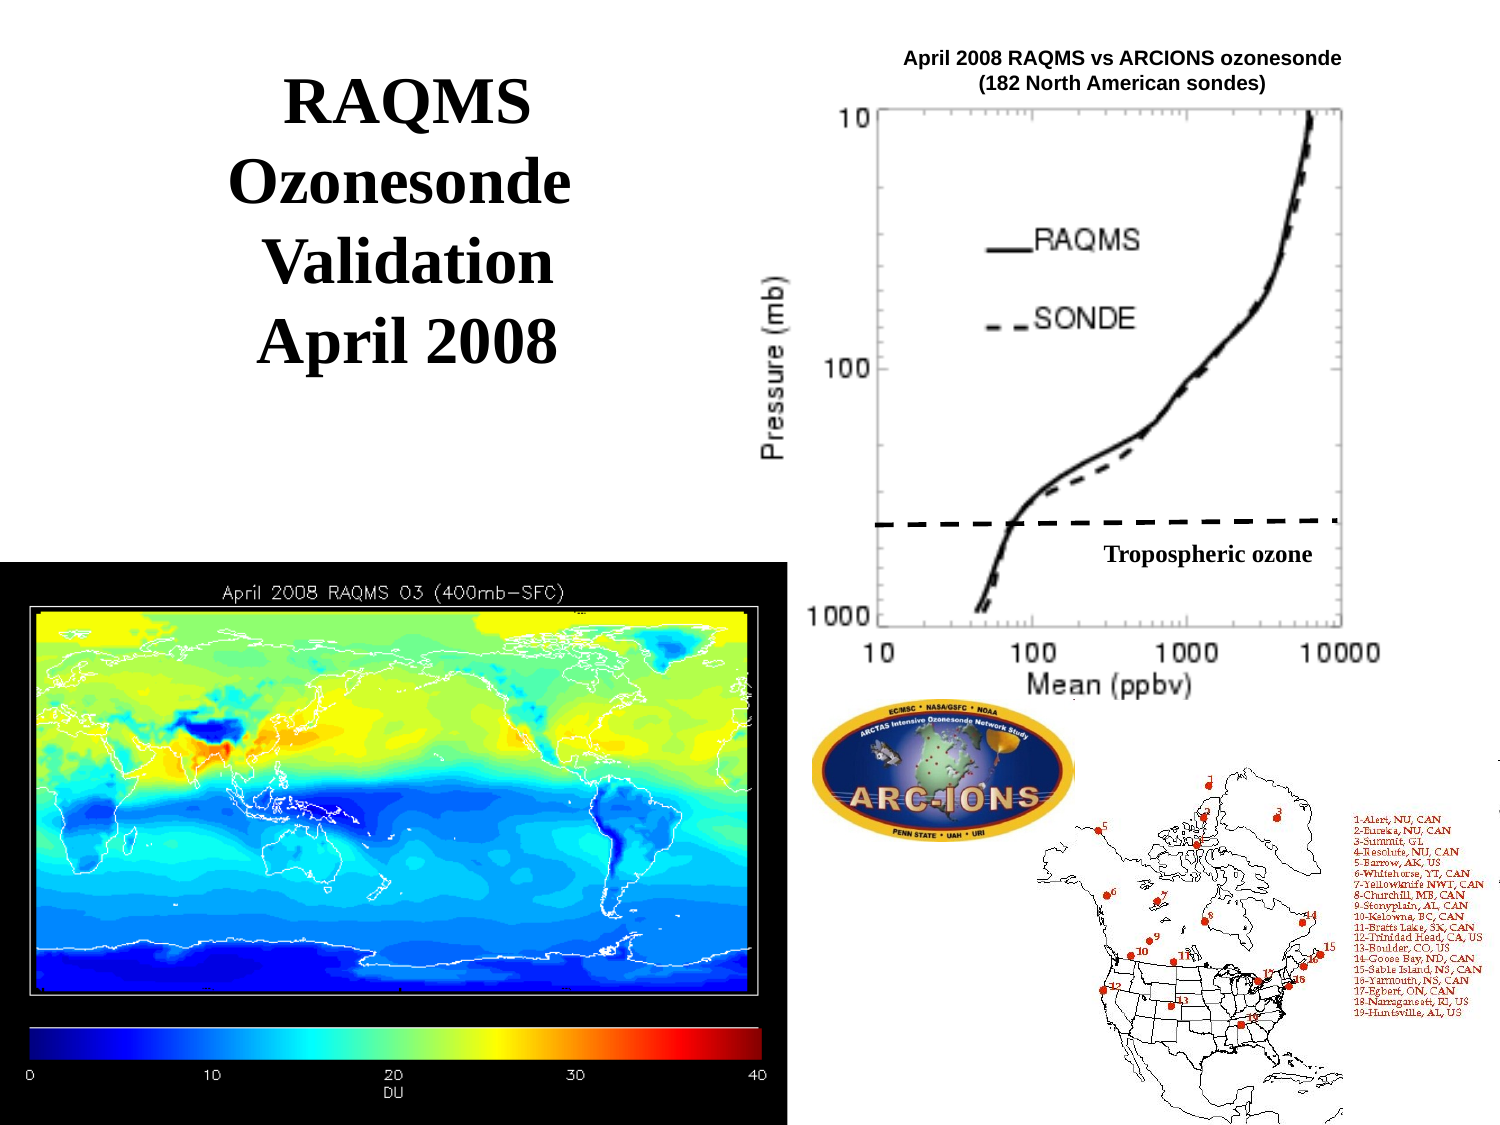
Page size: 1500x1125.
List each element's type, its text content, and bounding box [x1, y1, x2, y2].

text_box April 2008 RAQMS vs ARCIONS ozonesonde (182 North American sondes) [888, 37, 1357, 60]
picture [0, 62, 1500, 1125]
text_box RAQMS Ozonesonde Validation April 2008 [212, 49, 604, 385]
